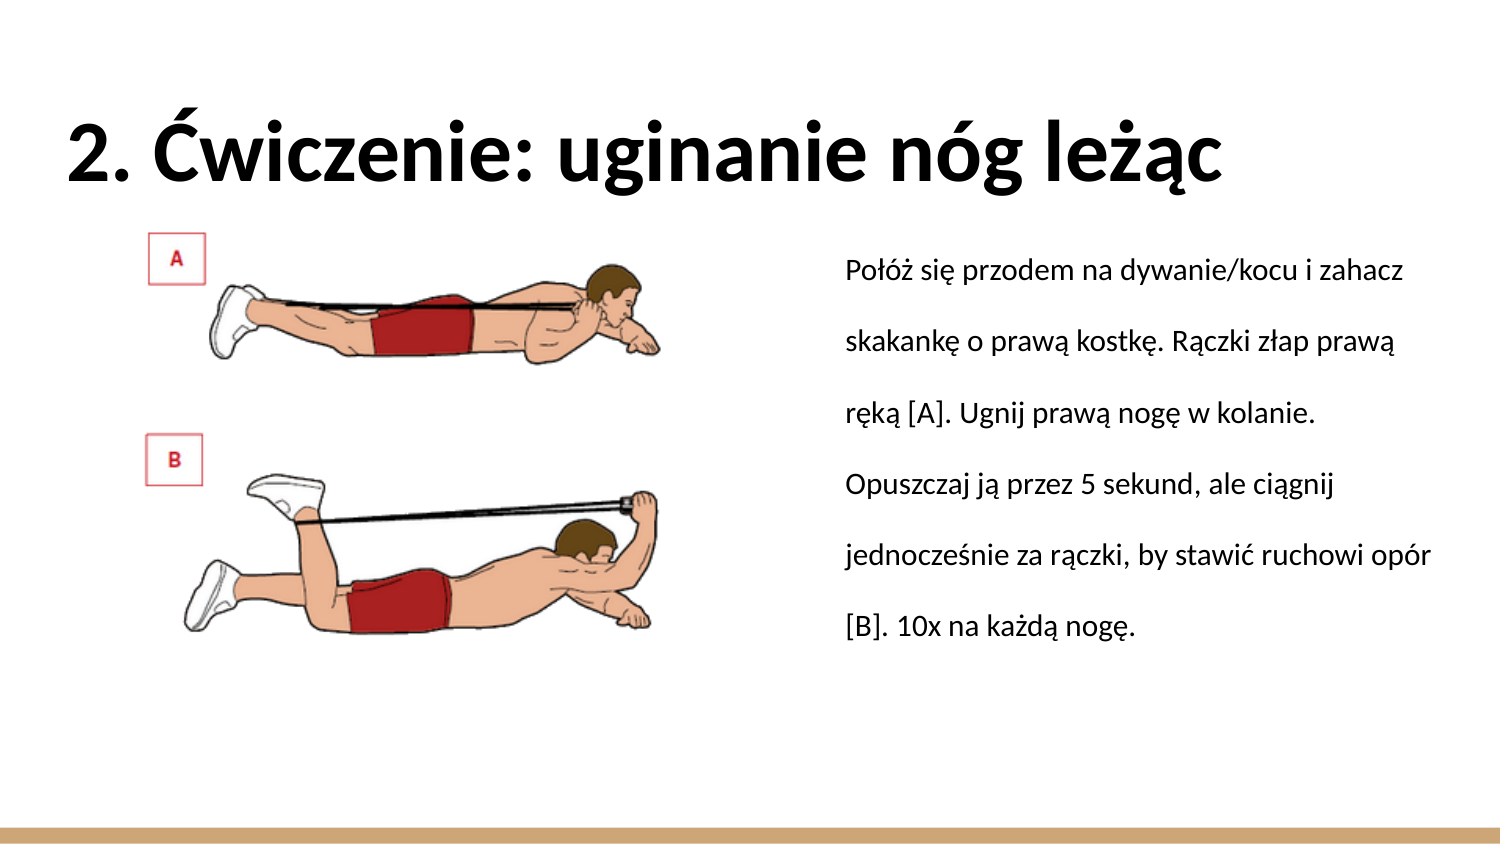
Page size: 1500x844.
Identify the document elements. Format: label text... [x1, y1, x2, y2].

title 2. Ćwiczenie: uginanie nóg leżąc [51, 78, 1449, 215]
picture [103, 214, 736, 690]
list Połóż się przodem na dywanie/kocu i zahacz skakankę o prawą kostkę. Rączki złap prawą ręką [A]. Ugnij prawą nogę w kolanie. Opuszczaj ją przez 5 sekund, ale ciągnij jednocześnie za rączki, by stawić ruchowi opór [B]. 10x na każdą nogę. [830, 200, 1449, 752]
